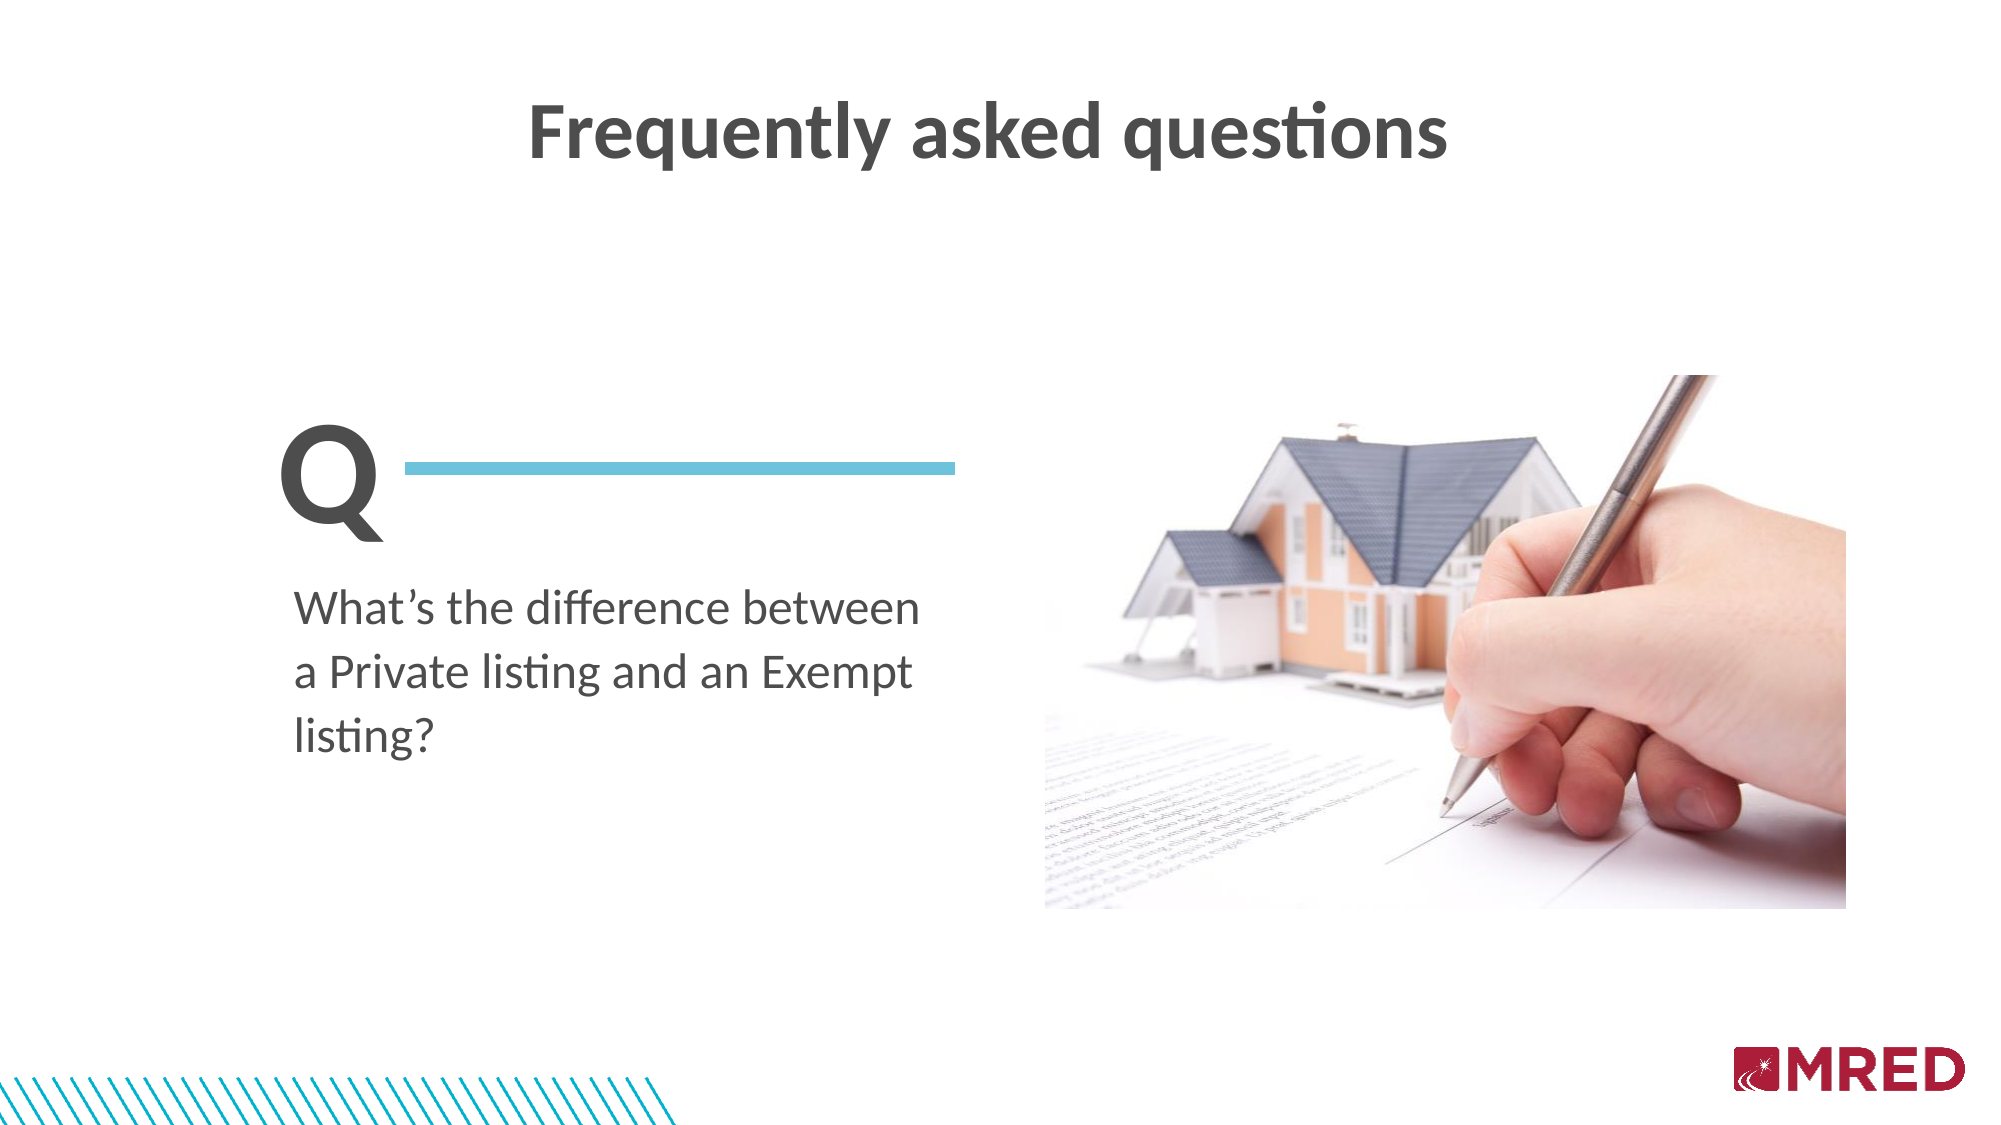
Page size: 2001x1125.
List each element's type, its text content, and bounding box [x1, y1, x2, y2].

picture [0, 1029, 695, 1125]
text_box Q [262, 366, 396, 561]
picture [1045, 375, 1846, 910]
list Frequently asked questions [107, 81, 1871, 198]
list What’s the difference between a Private listing and an Exempt listing? [278, 562, 962, 910]
picture [1734, 1047, 1965, 1091]
